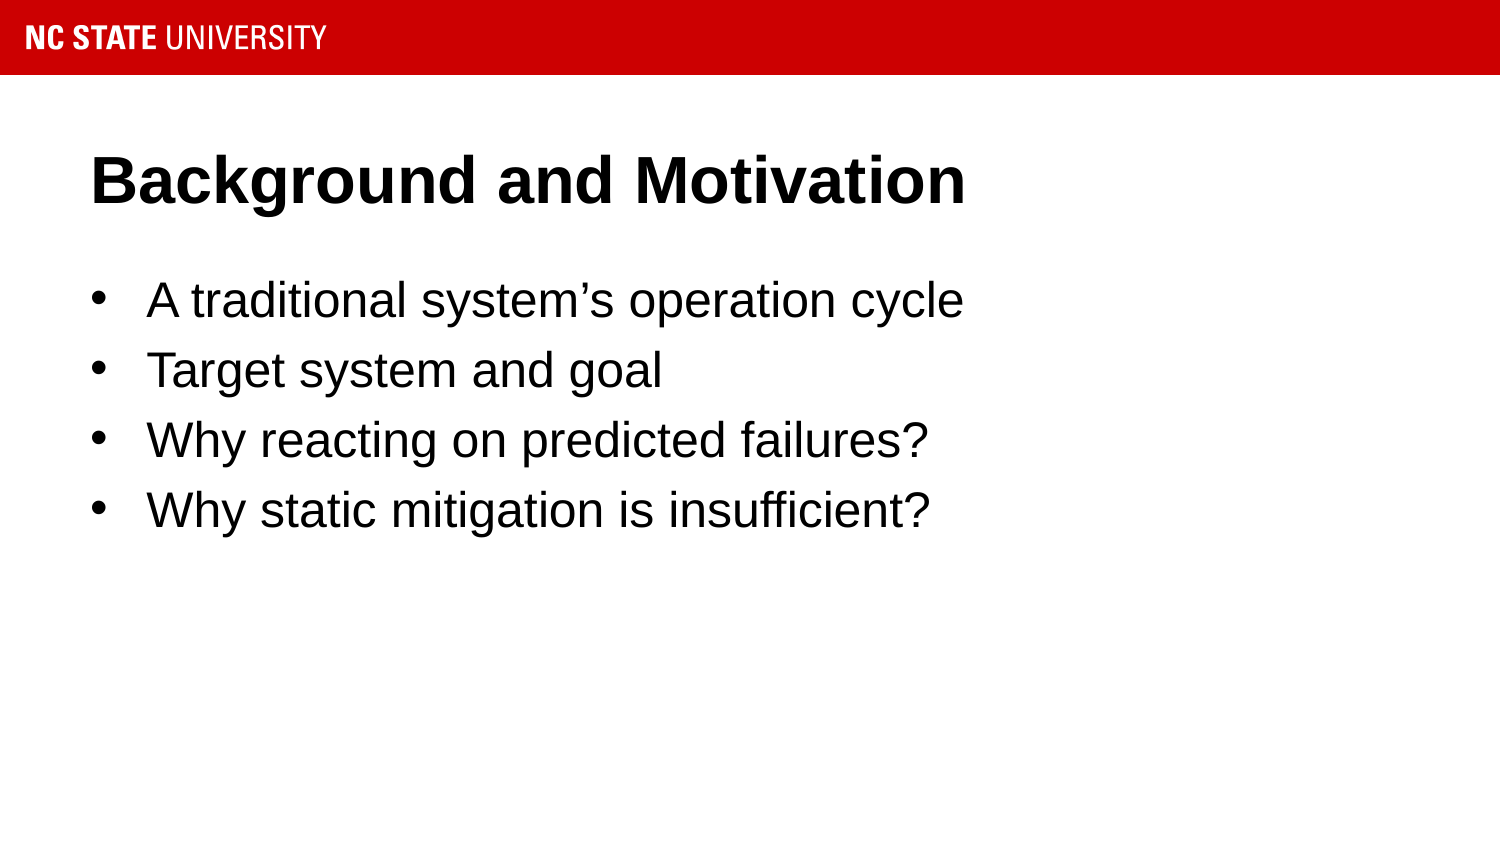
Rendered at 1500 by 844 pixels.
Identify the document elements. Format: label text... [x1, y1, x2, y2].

list A traditional system’s operation cycle Target system and goal Why reacting on predicted failures? Why static mitigation is insufficient? [75, 259, 1425, 642]
picture [0, 0, 1500, 75]
title Background and Motivation [75, 110, 1425, 243]
